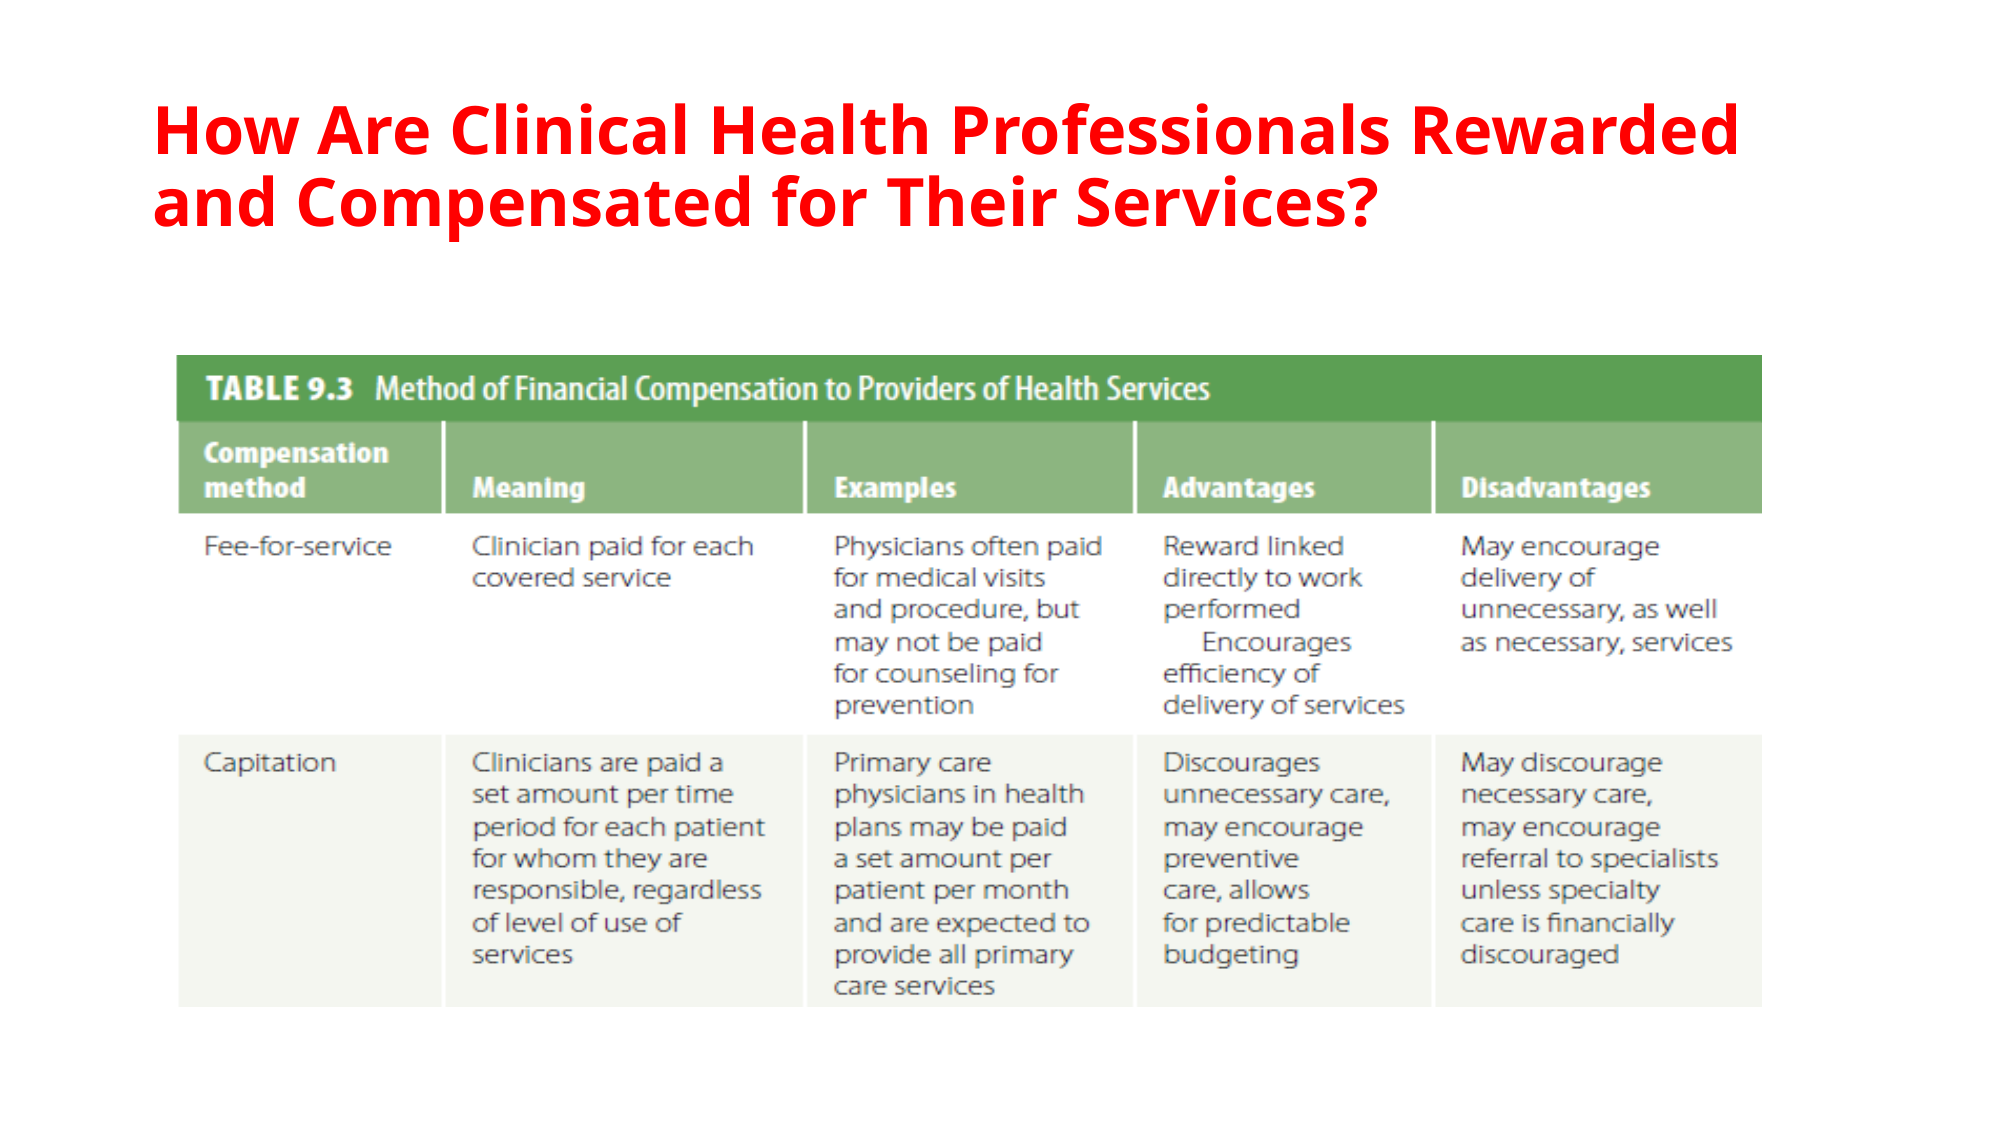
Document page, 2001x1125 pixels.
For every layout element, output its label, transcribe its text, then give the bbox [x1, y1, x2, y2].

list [173, 355, 1762, 1007]
title How Are Clinical Health Professionals Rewarded and Compensated for Their Services? [137, 59, 1863, 278]
